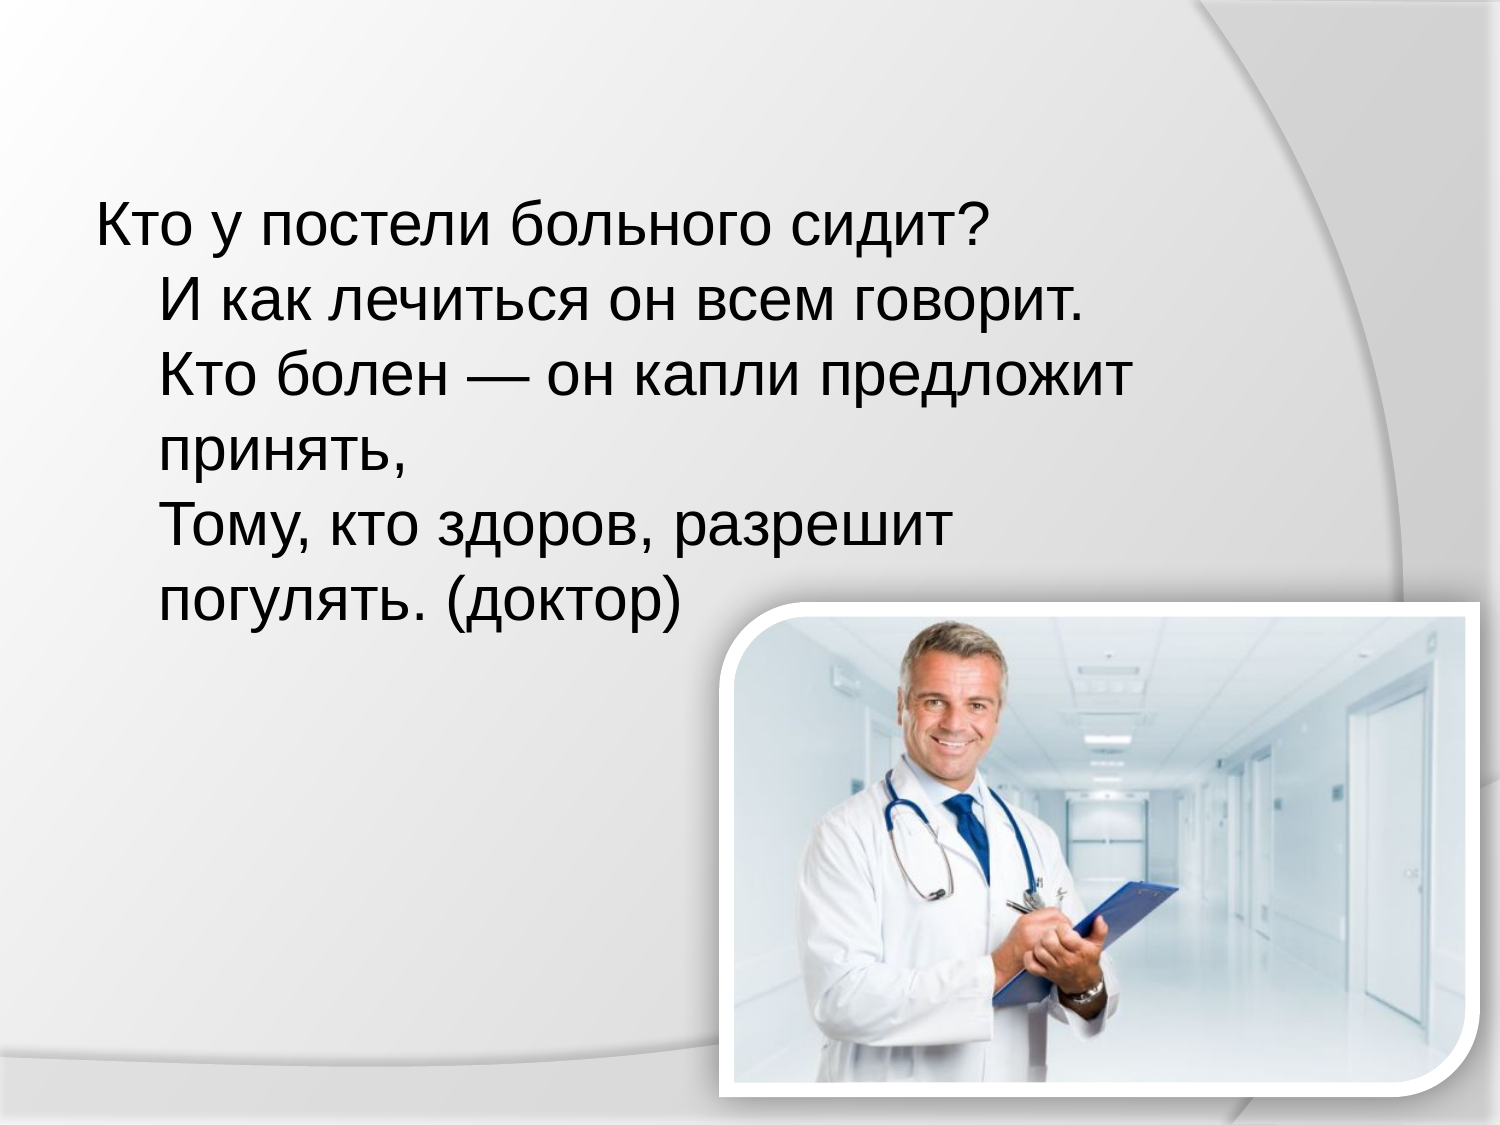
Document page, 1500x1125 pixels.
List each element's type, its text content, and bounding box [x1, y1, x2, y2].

list Кто у постели больного сидит? И как лечиться он всем говорит. Кто болен — он капли предложит принять, Тому, кто здоров, разрешит погулять. (доктор) [75, 175, 1300, 1005]
picture [726, 609, 1473, 1091]
